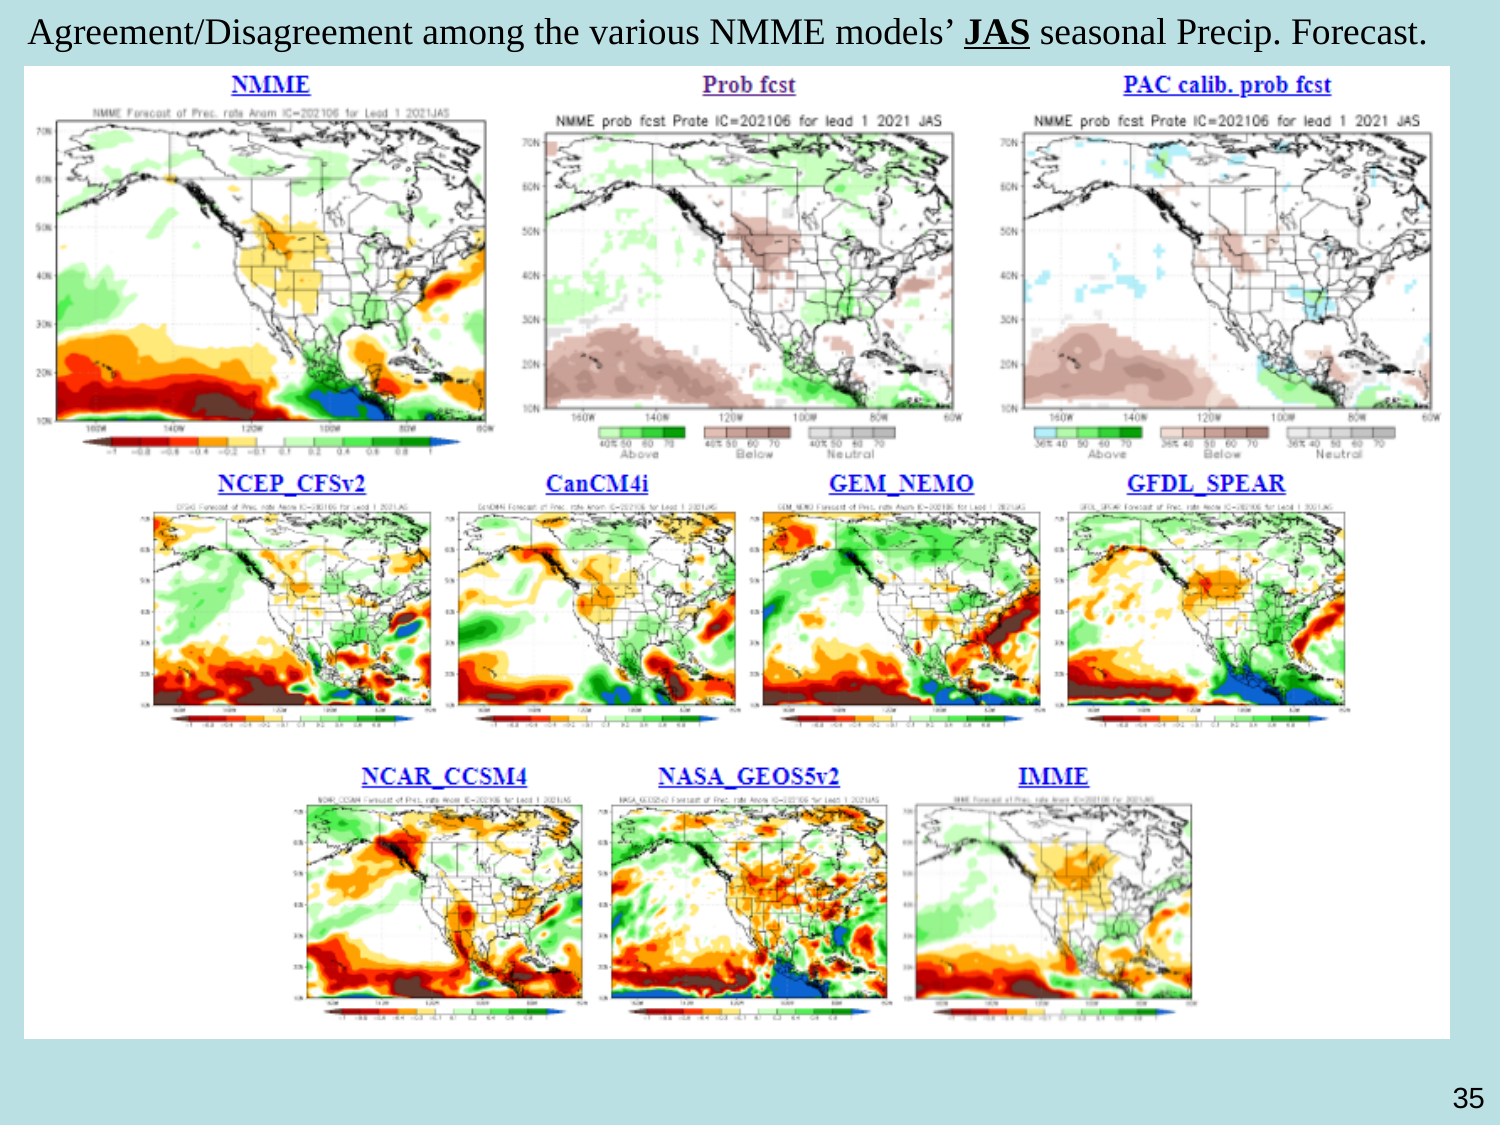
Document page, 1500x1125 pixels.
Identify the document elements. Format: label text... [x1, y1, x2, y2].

text_box Agreement/Disagreement among the various NMME models’ JAS seasonal Precip. Forecast. [12, 0, 1450, 60]
picture [24, 66, 1451, 1040]
slide_number 35 [1437, 1071, 1500, 1125]
